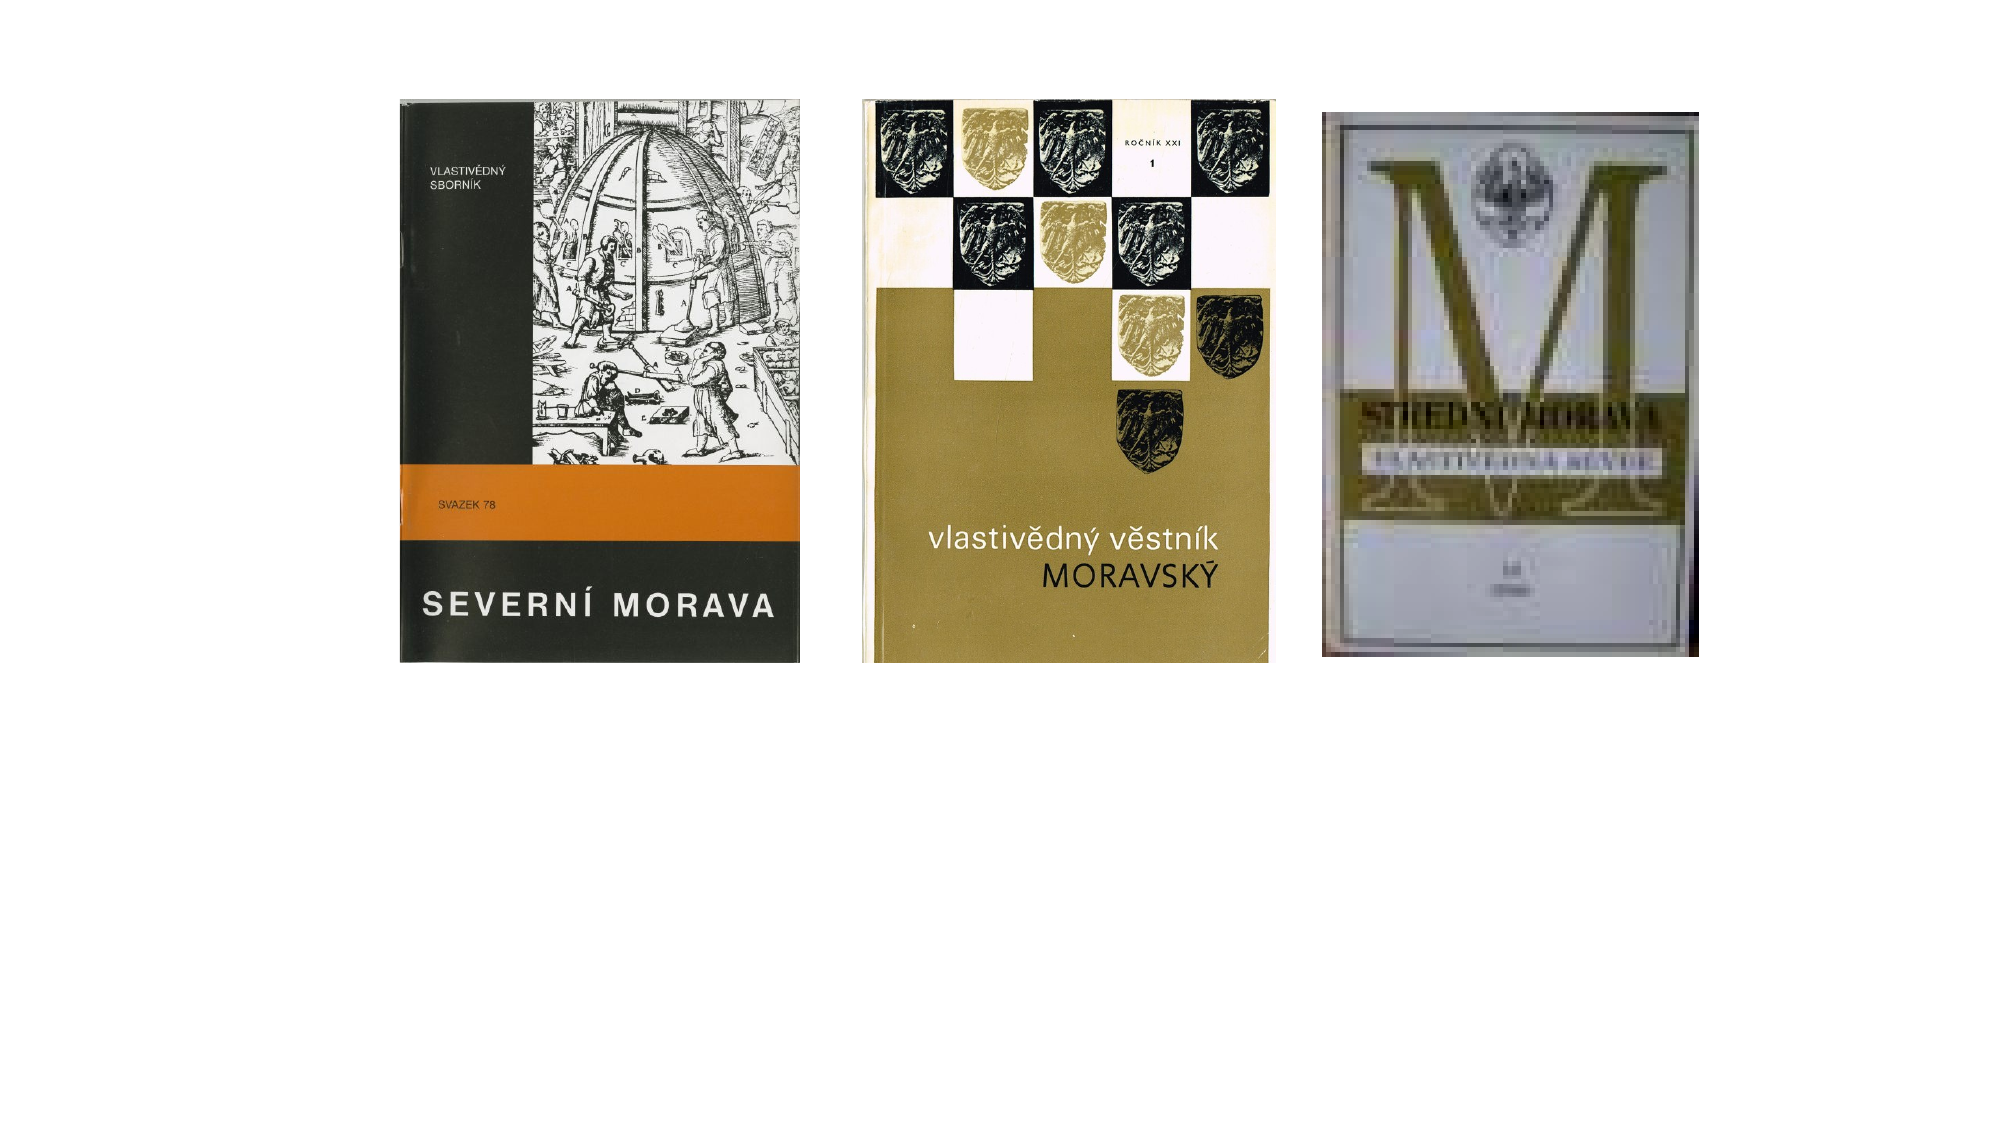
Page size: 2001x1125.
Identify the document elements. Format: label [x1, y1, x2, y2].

picture [1322, 112, 1699, 657]
picture [399, 99, 800, 663]
picture [862, 99, 1276, 663]
